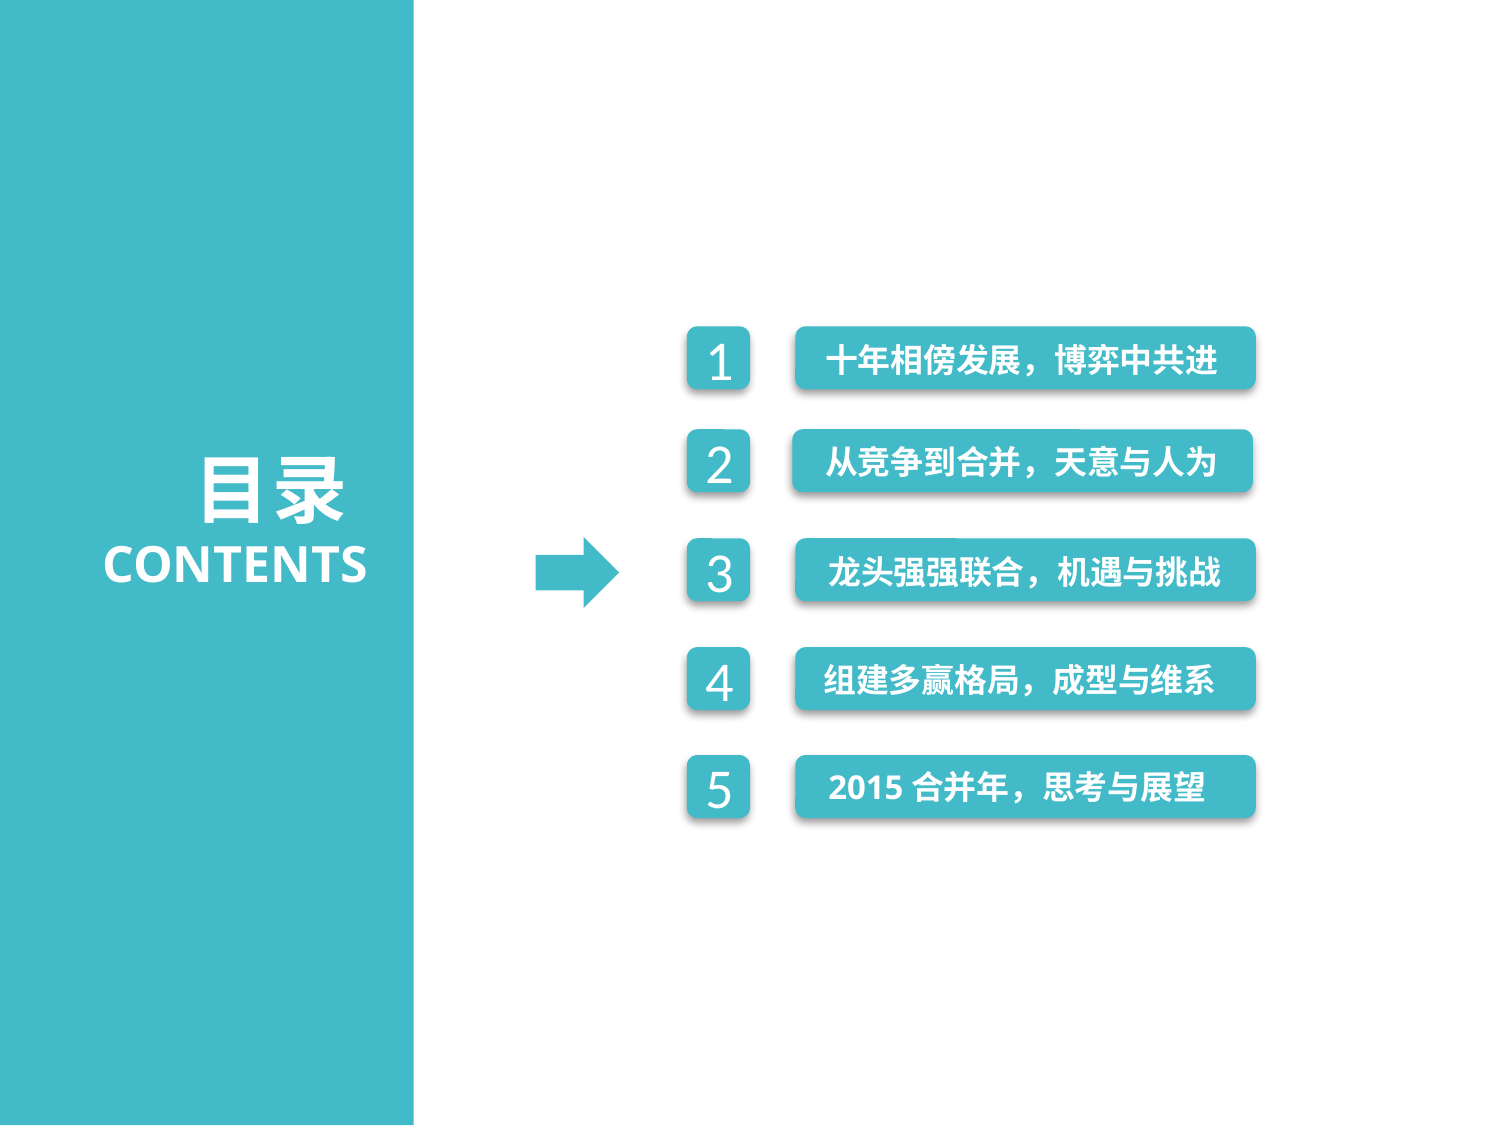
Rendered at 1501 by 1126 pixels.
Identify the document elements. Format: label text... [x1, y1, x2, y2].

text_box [795, 326, 1257, 390]
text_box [792, 429, 1254, 493]
text_box [0, 0, 414, 1126]
text_box 3 [684, 536, 753, 604]
text_box 5 [684, 752, 753, 821]
text_box [533, 535, 622, 610]
text_box 1 [684, 324, 753, 392]
text_box 4 [684, 645, 753, 713]
text_box 2 [684, 427, 753, 495]
text_box 目录 CONTENTS [37, 434, 383, 600]
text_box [795, 646, 1257, 711]
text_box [795, 754, 1257, 819]
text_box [795, 538, 1272, 602]
